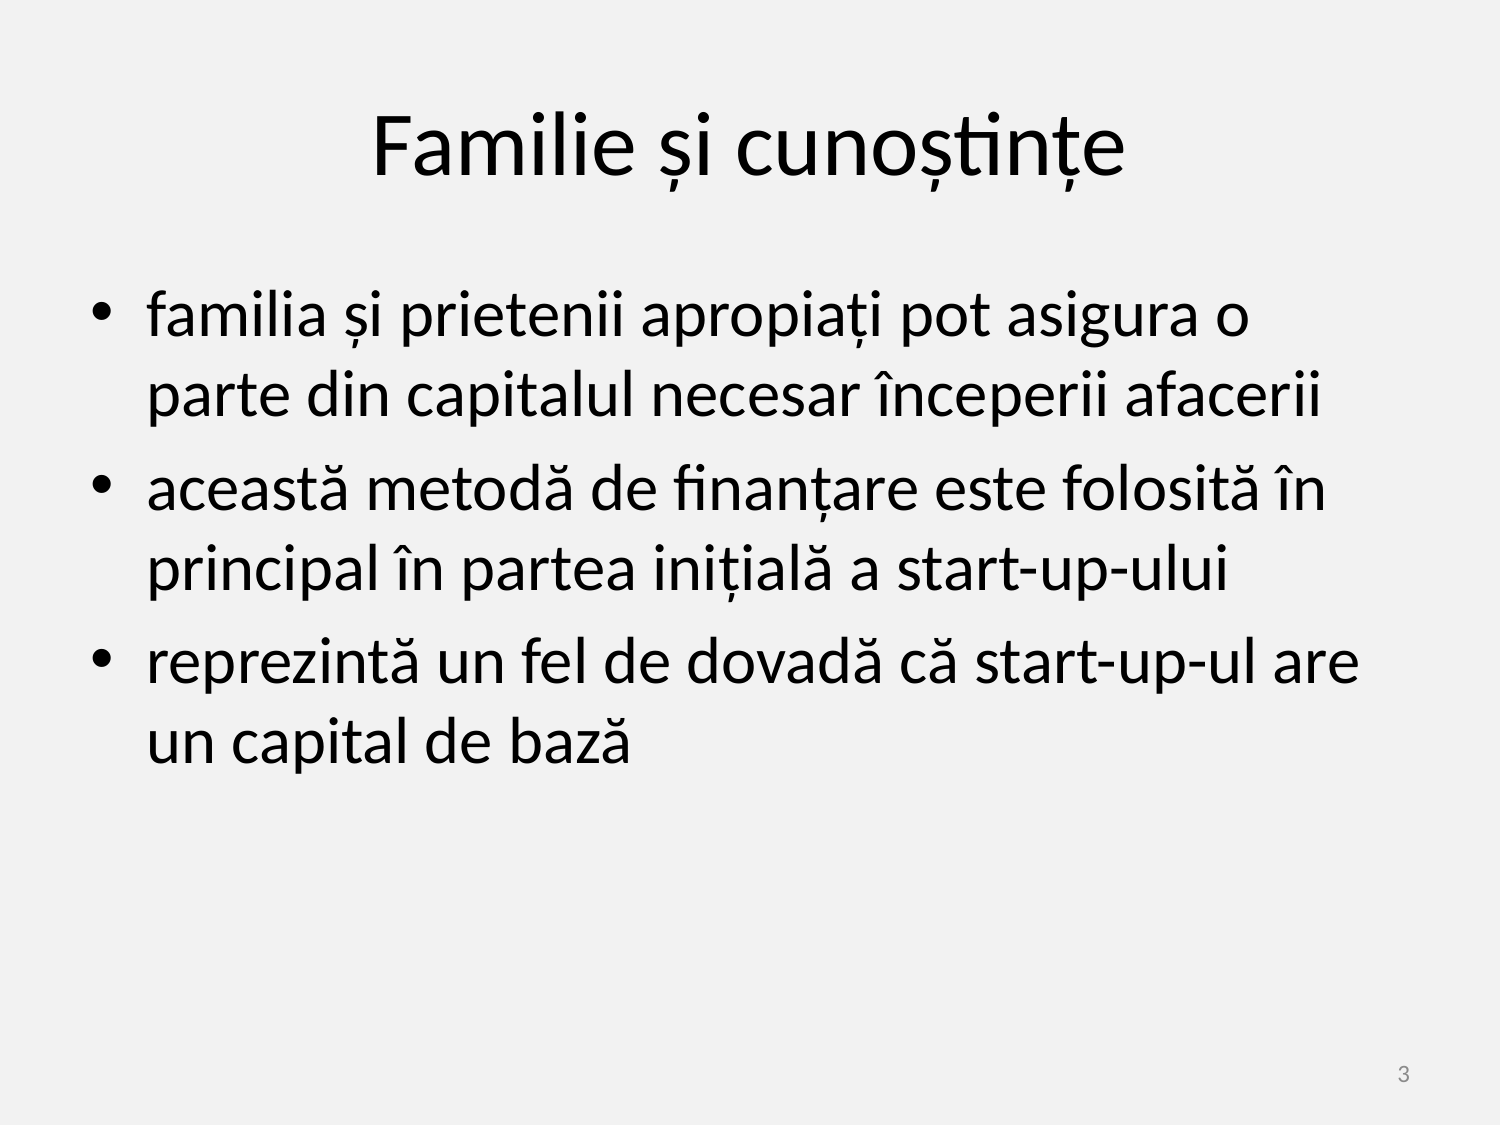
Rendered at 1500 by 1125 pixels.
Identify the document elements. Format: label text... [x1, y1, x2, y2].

slide_number 3 [1074, 1042, 1425, 1103]
title Familie și cunoștințe [75, 45, 1425, 233]
list familia și prietenii apropiați pot asigura o parte din capitalul necesar începerii afacerii această metodă de finanțare este folosită în principal în partea inițială a start-up-ului reprezintă un fel de dovadă că start-up-ul are un capital de bază [75, 262, 1425, 1005]
